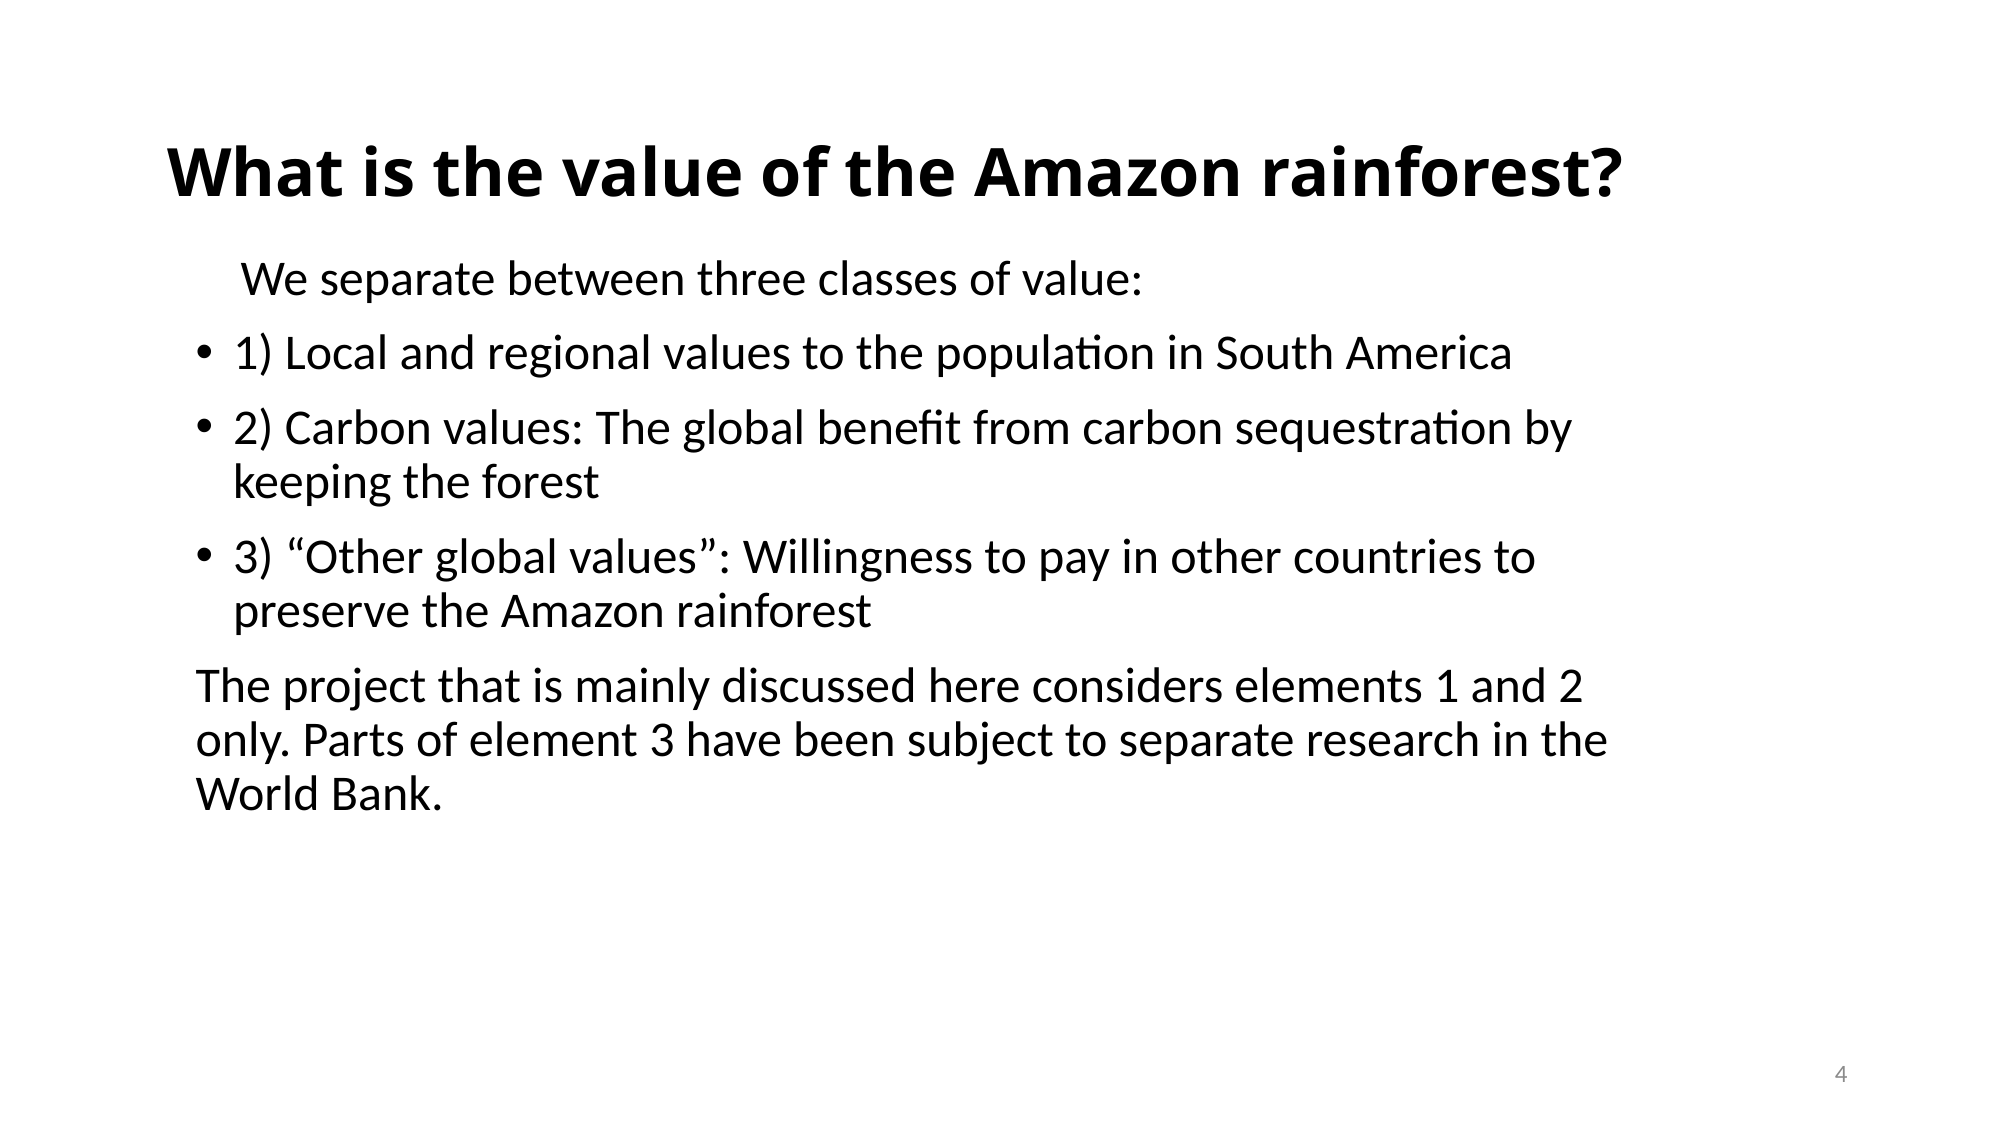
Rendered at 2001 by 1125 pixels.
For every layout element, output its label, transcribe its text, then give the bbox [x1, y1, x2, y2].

slide_number 4 [1412, 1042, 1863, 1103]
list We separate between three classes of value: 1) Local and regional values to the population in South America 2) Carbon values: The global benefit from carbon sequestration by keeping the forest 3) “Other global values”: Willingness to pay in other countries to preserve the Amazon rainforest The project that is mainly discussed here considers elements 1 and 2 only. Parts of element 3 have been subject to separate research in the World Bank. [180, 244, 1642, 973]
title What is the value of the Amazon rainforest? [125, 83, 1667, 266]
